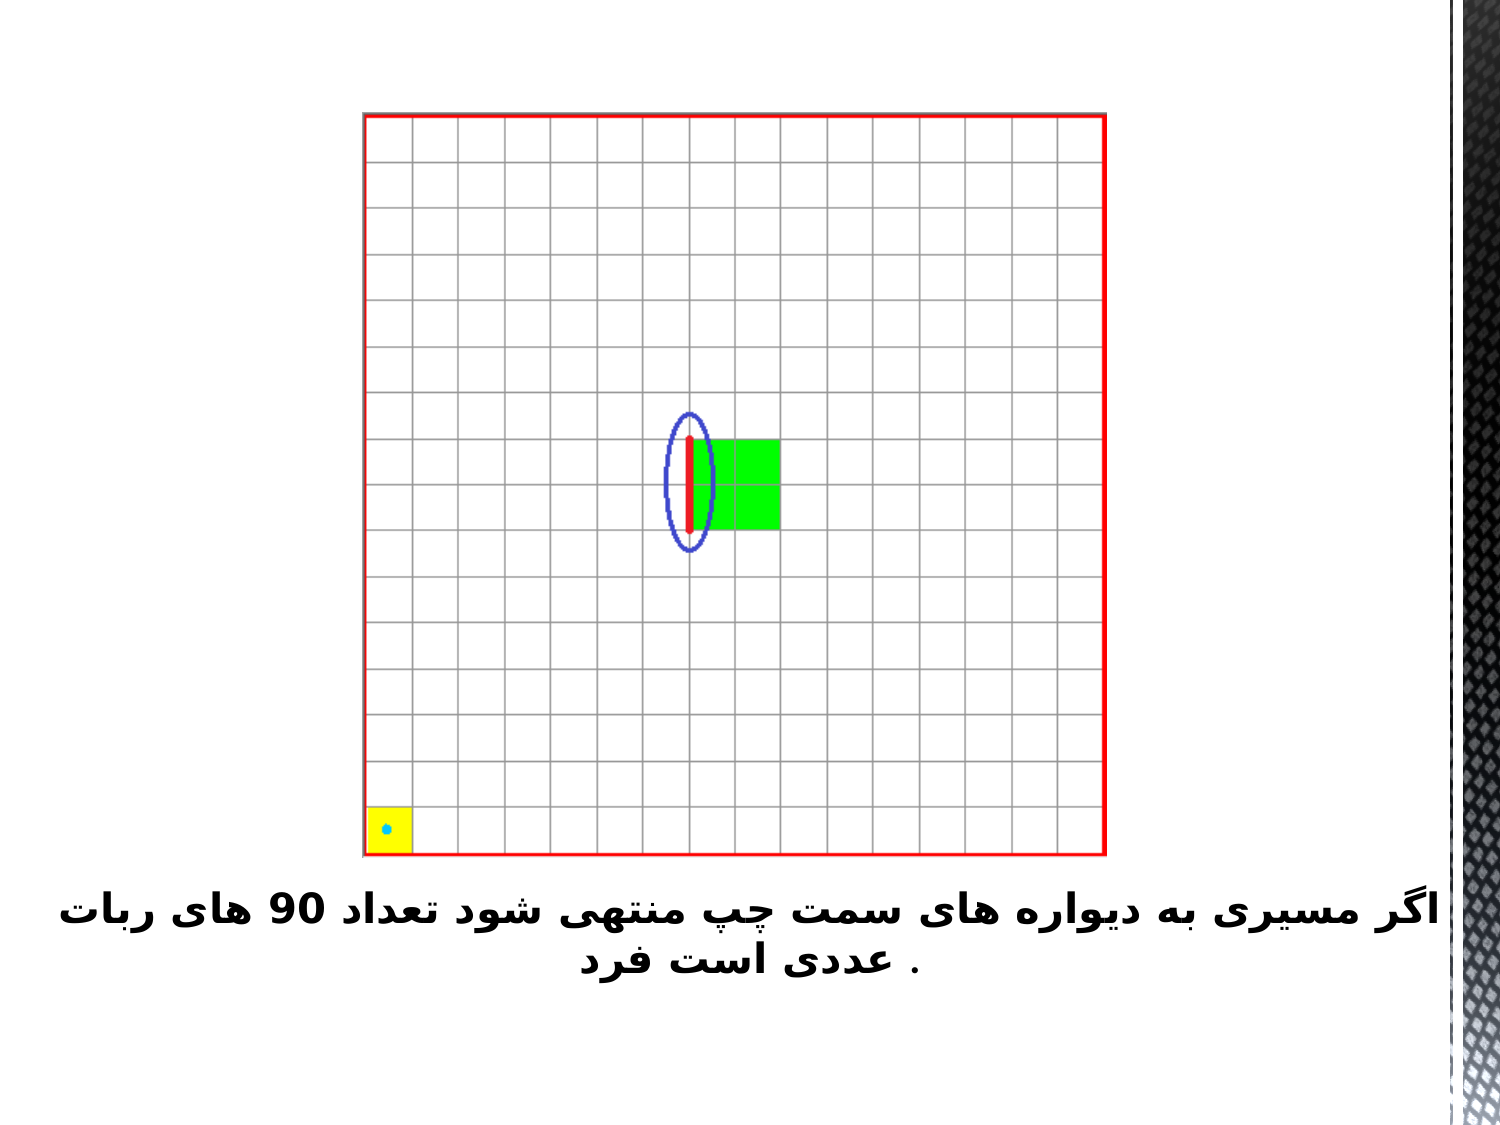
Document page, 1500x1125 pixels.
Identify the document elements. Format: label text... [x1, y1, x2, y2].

text_box اگر مسیری به دیواره های سمت چپ منتهی شود تعداد 90 های ربات عددی است فرد . [0, 874, 1500, 990]
picture [362, 112, 1107, 859]
picture [1447, 990, 1500, 1125]
picture [1447, 0, 1500, 874]
